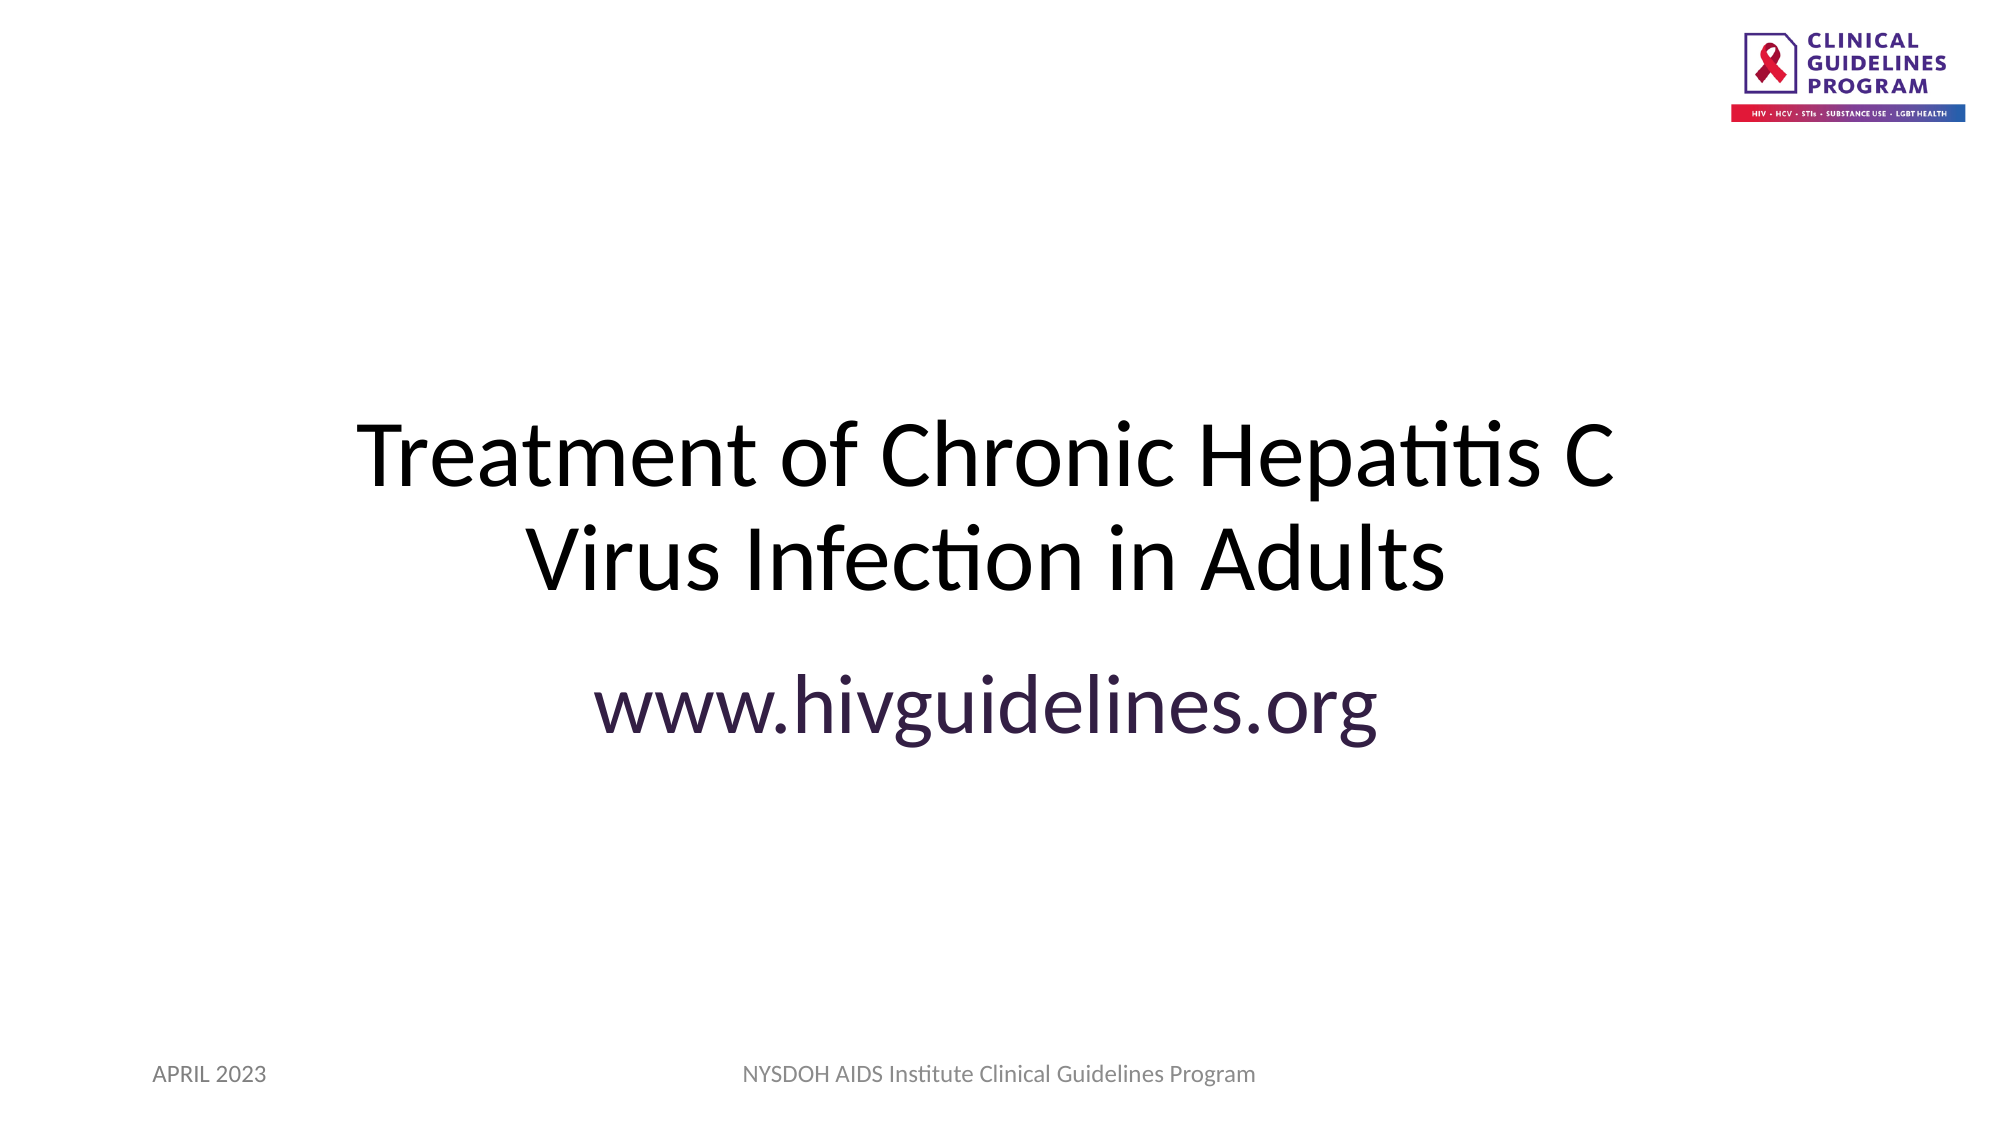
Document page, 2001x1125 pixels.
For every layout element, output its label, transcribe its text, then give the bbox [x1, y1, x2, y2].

footer NYSDOH AIDS Institute Clinical Guidelines Program [662, 1042, 1338, 1103]
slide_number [137, 1042, 588, 1103]
text_box Treatment of Chronic Hepatitis C Virus Infection in Adults www.hivguidelines.org [236, 396, 1737, 760]
picture [1731, 20, 1966, 122]
